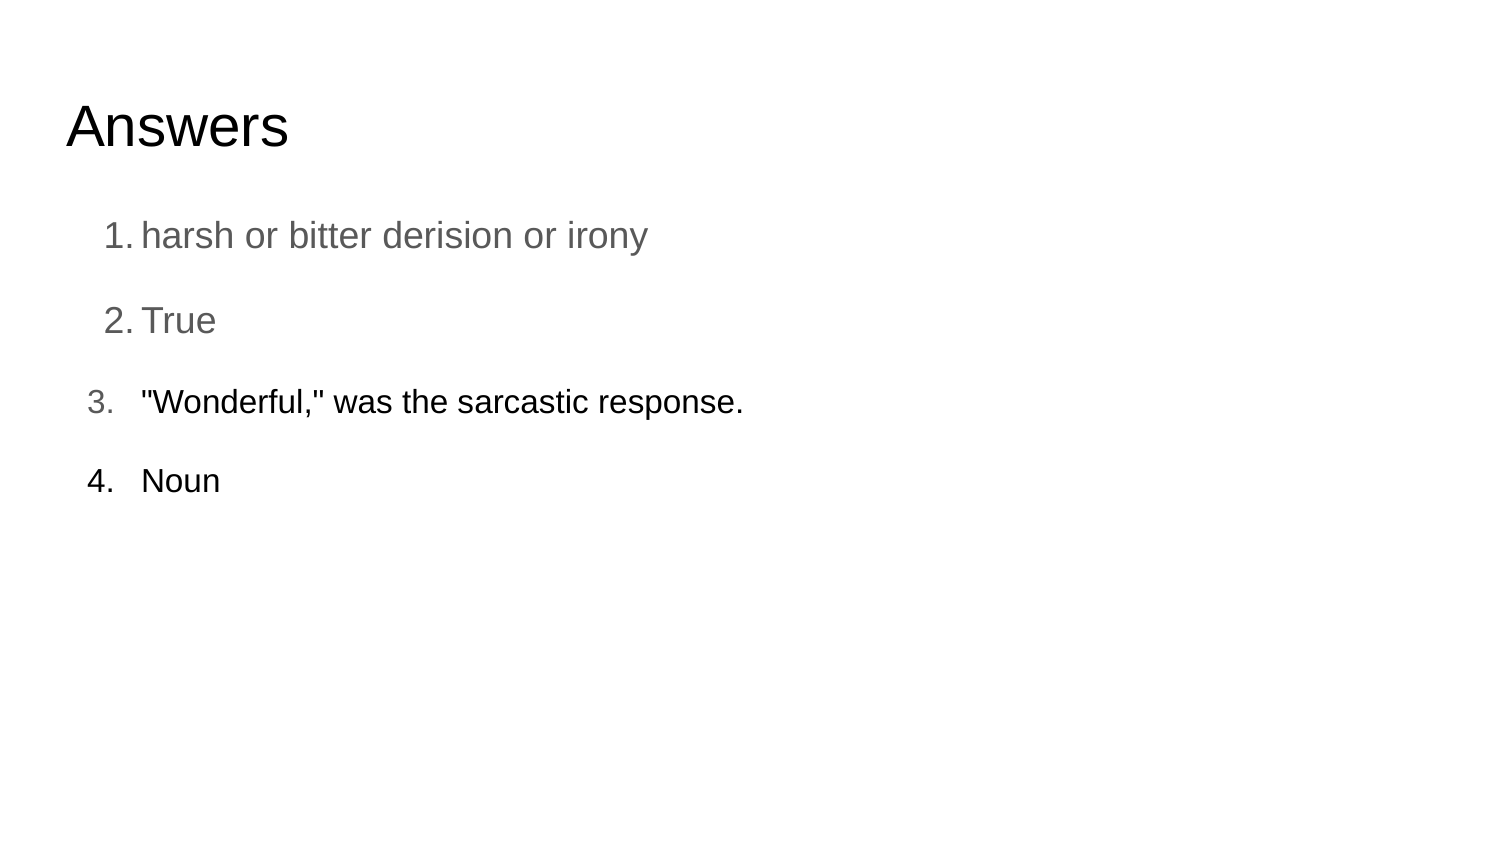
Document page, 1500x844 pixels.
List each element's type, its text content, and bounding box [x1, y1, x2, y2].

title Answers [51, 72, 1449, 167]
list harsh or bitter derision or irony True "Wonderful," was the sarcastic response. Noun [51, 189, 1449, 750]
